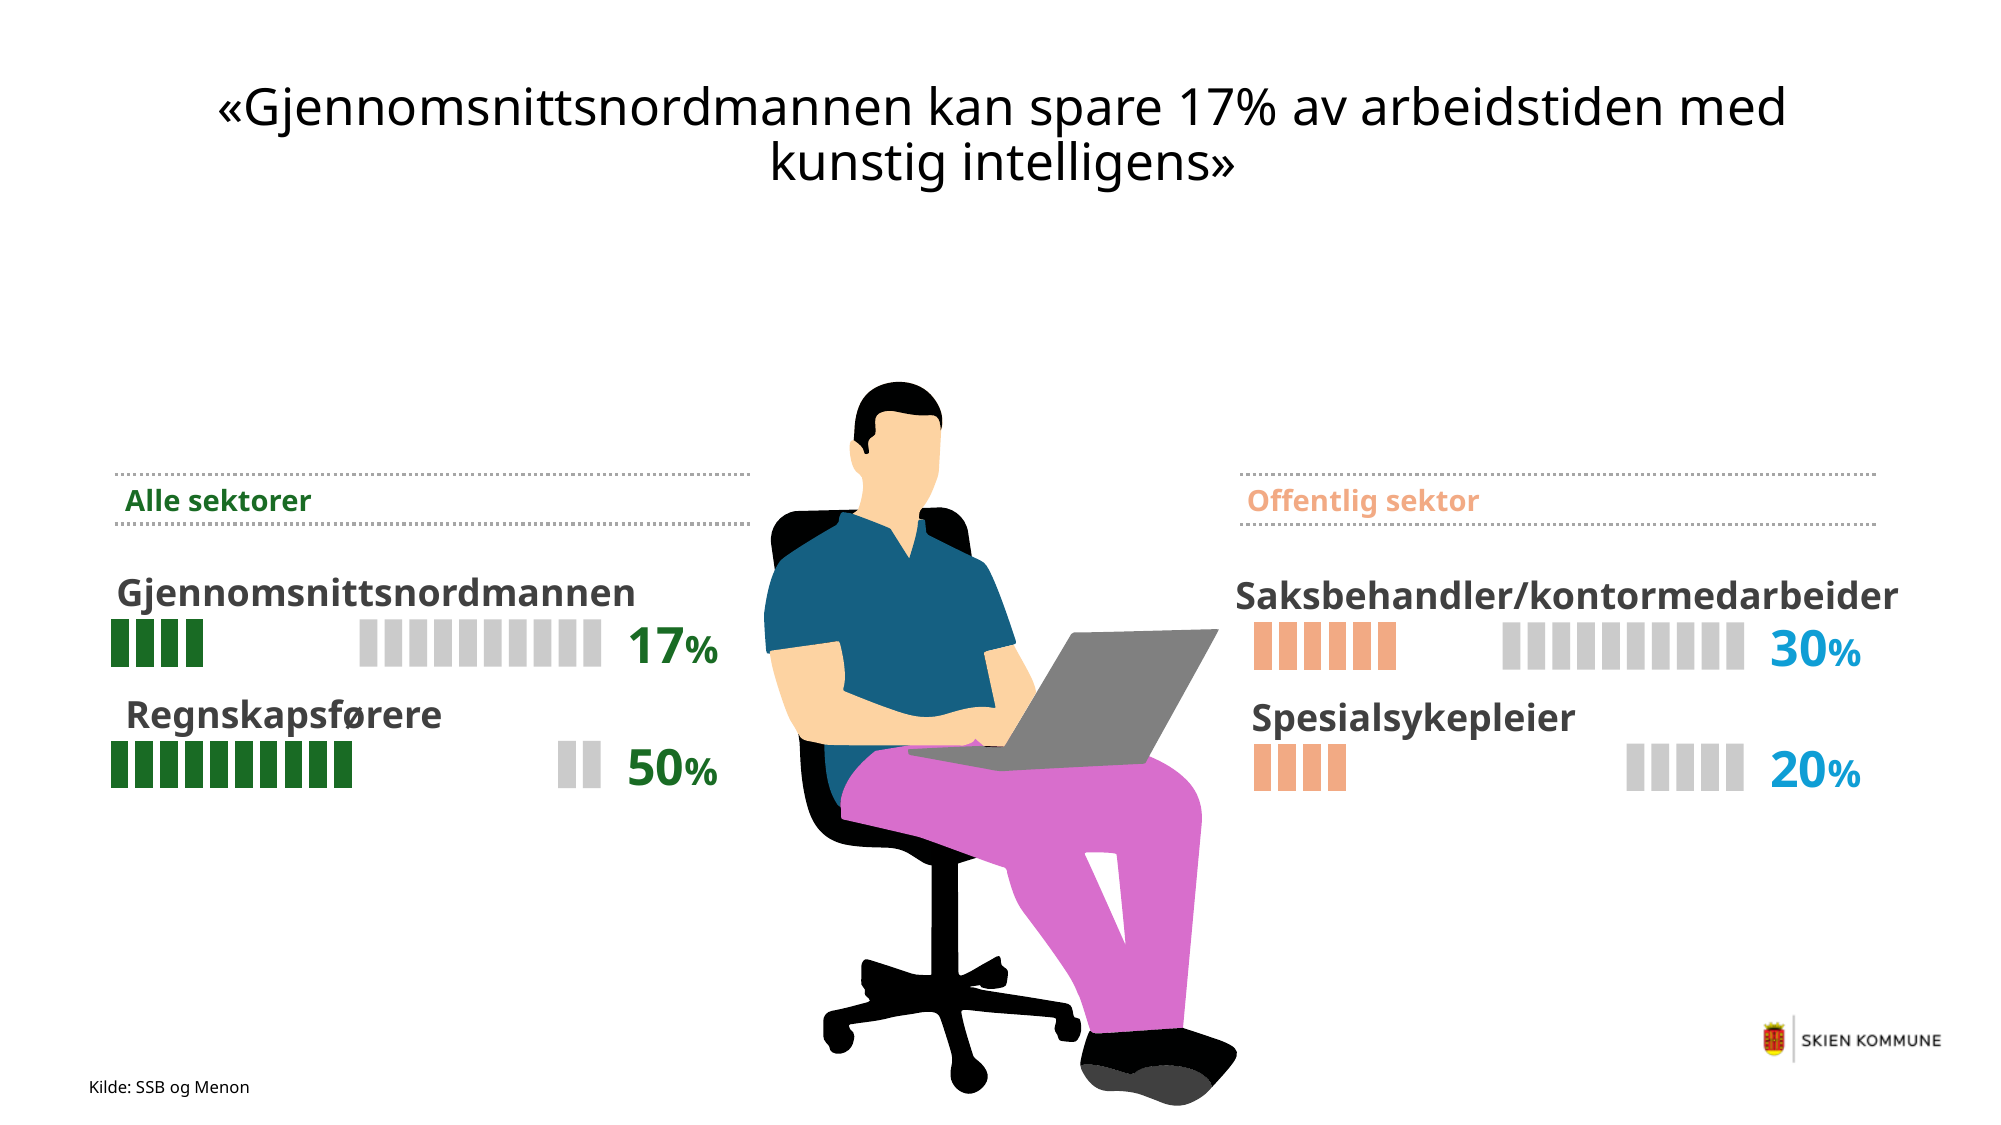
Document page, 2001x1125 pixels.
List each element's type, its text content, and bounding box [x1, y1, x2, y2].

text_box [1239, 685, 1877, 807]
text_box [110, 560, 734, 804]
text_box Alle sektorer [110, 474, 327, 525]
text_box Offentlig sektor [1238, 474, 1495, 525]
list «Gjennomsnittsnordmannen kan spare 17% av arbeidstiden med kunstig intelligens» [141, 73, 1867, 263]
picture [1755, 1008, 1960, 1069]
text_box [763, 381, 1238, 1107]
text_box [1239, 563, 1896, 685]
text_box Kilde: SSB og Menon [74, 1069, 364, 1104]
